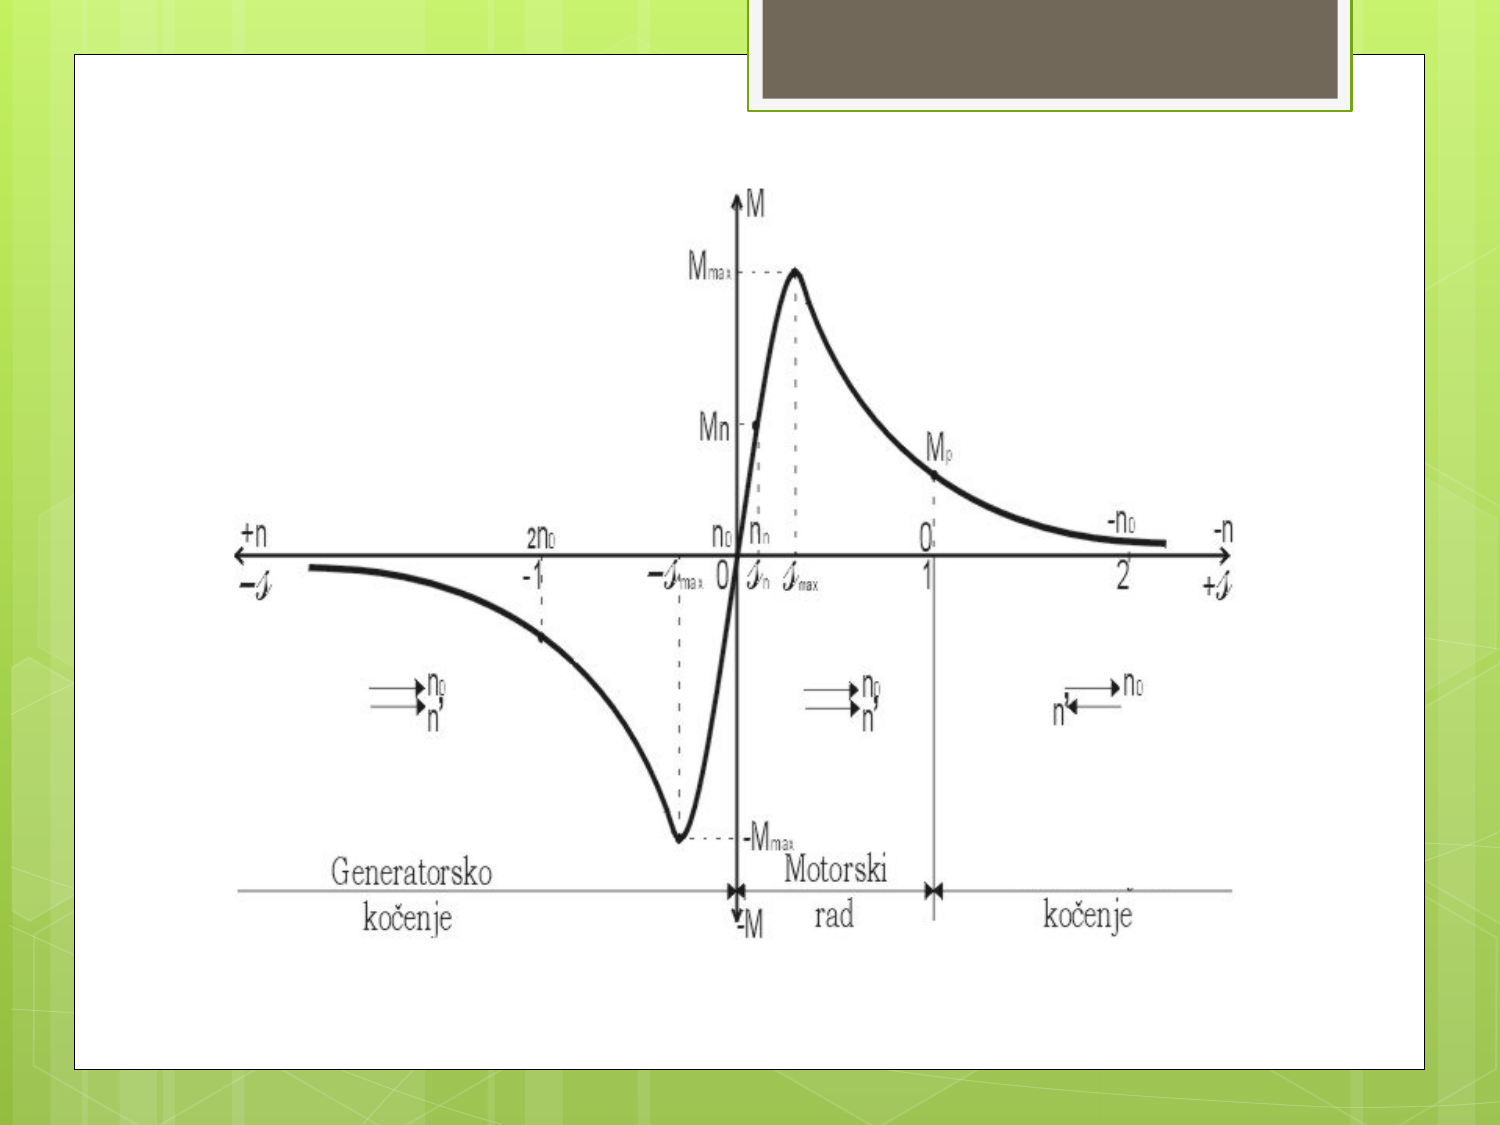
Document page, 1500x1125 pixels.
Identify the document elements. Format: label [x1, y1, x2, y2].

picture [230, 178, 1270, 947]
